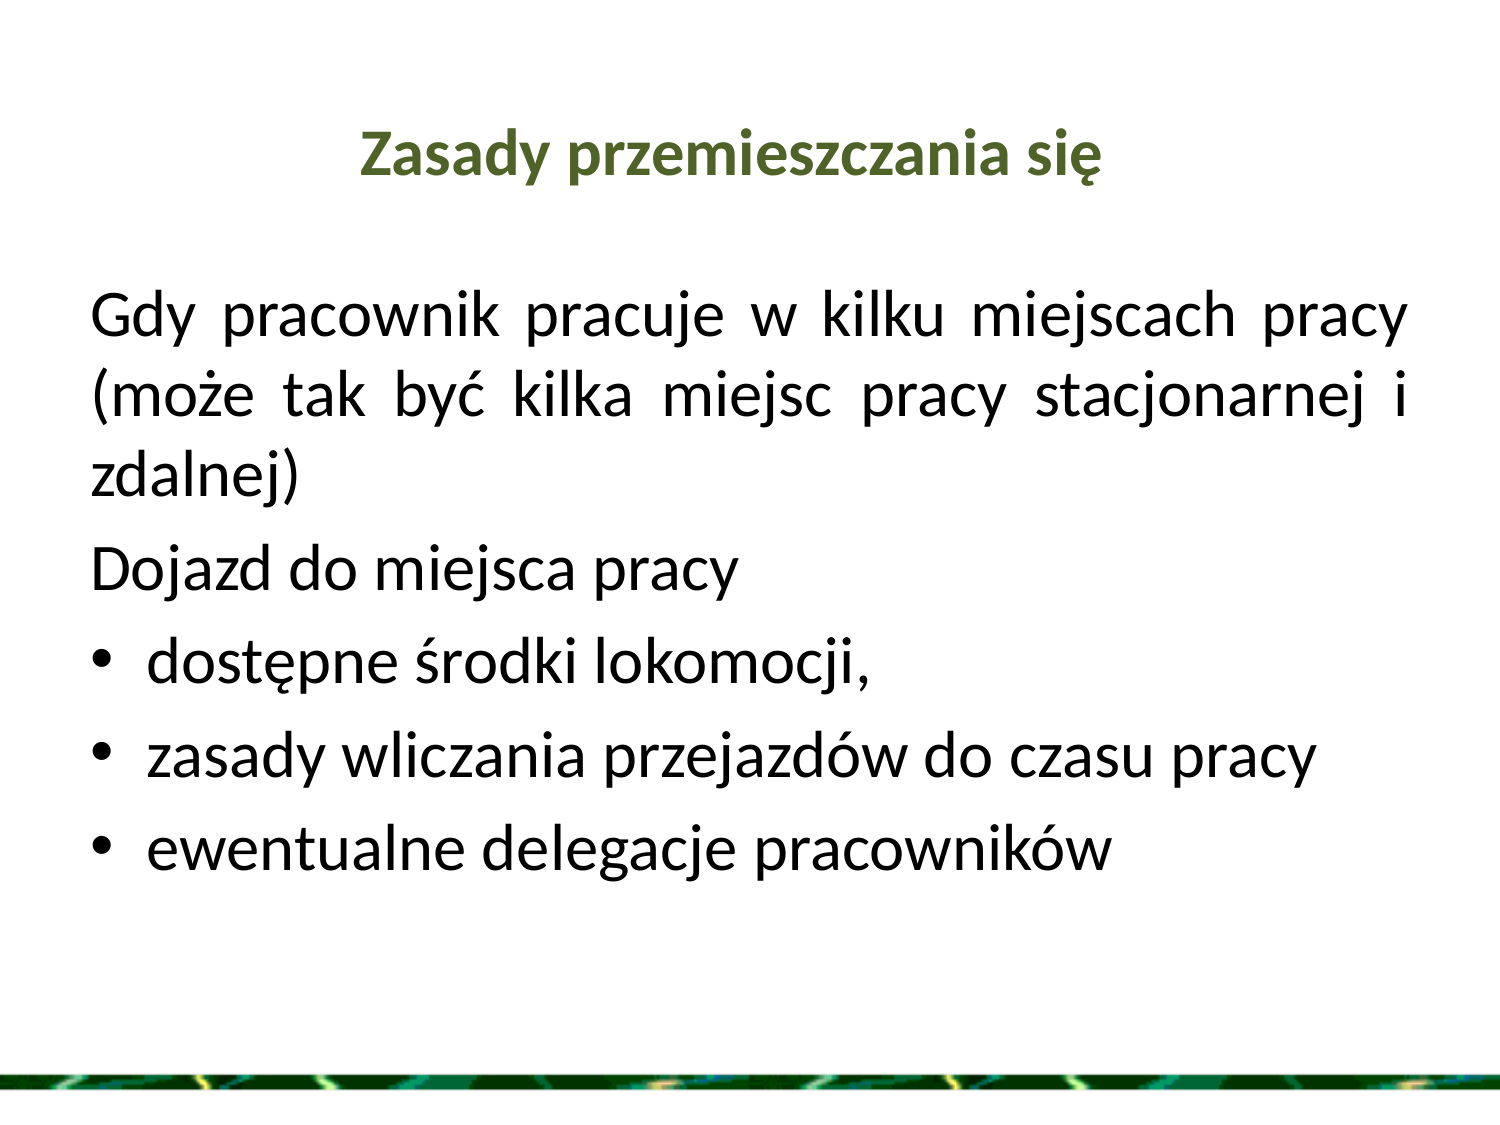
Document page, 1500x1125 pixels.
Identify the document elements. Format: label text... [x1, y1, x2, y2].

title Zasady przemieszczania się [75, 45, 1425, 233]
list Gdy pracownik pracuje w kilku miejscach pracy (może tak być kilka miejsc pracy stacjonarnej i zdalnej) Dojazd do miejsca pracy dostępne środki lokomocji, zasady wliczania przejazdów do czasu pracy ewentualne delegacje pracowników [75, 262, 1425, 1005]
picture [0, 1070, 1500, 1096]
